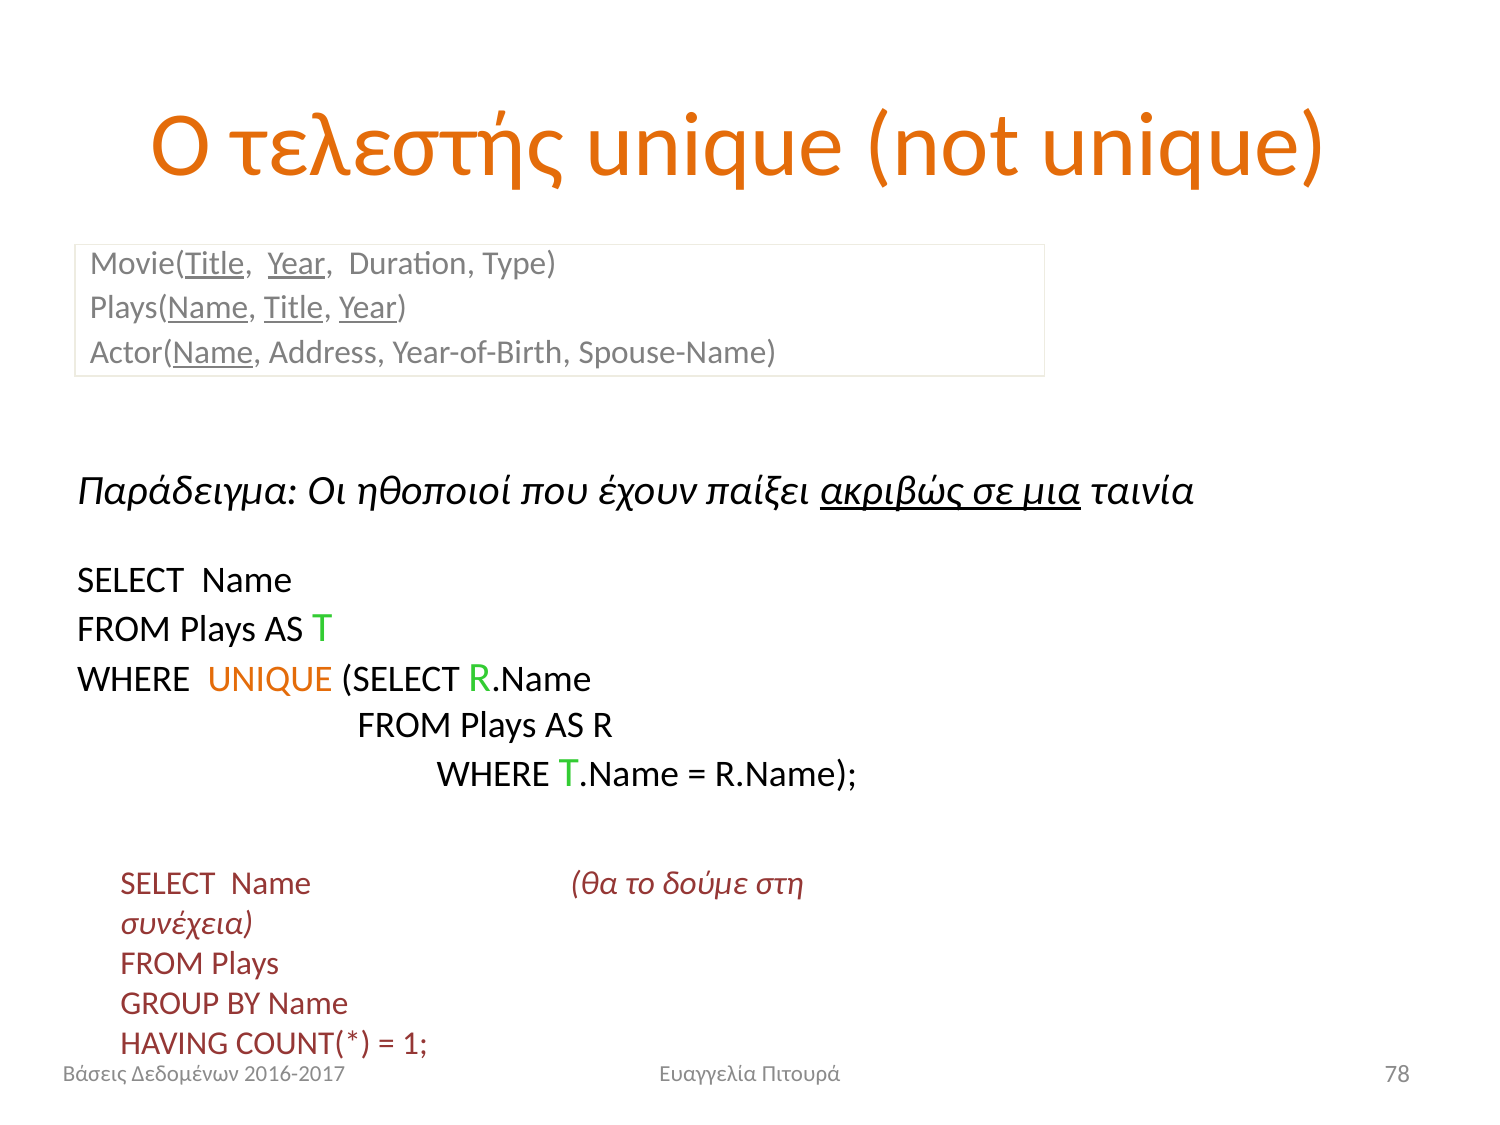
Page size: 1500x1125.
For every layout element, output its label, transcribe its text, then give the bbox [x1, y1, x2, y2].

text_box Movie(Title, Year, Duration, Type) Plays(Name, Title, Year) Actor(Name, Address, Year-of-Birth, Spouse-Name) [74, 244, 1045, 377]
text_box Βάσεις Δεδομένων 2016-2017 [47, 1042, 398, 1103]
slide_number 78 [1074, 1042, 1425, 1103]
title Ο τελεστής unique (not unique) [75, 45, 1425, 233]
text_box SELECT Name (θα το δούμε στη συνέχεια) FROM Plays GROUP BY Name HAVING COUNT(*) = 1; [105, 854, 920, 1069]
text_box Παράδειγμα: Οι ηθοποιοί που έχουν παίξει ακριβώς σε μια ταινία [62, 455, 1425, 520]
footer Ευαγγελία Πιτουρά [512, 1042, 988, 1103]
text_box SELECT Name FROM Plays AS T WHERE UNIQUE (SELECT R.Name FROM Plays AS R WHERE T.Name = R.Name); [62, 547, 1425, 802]
